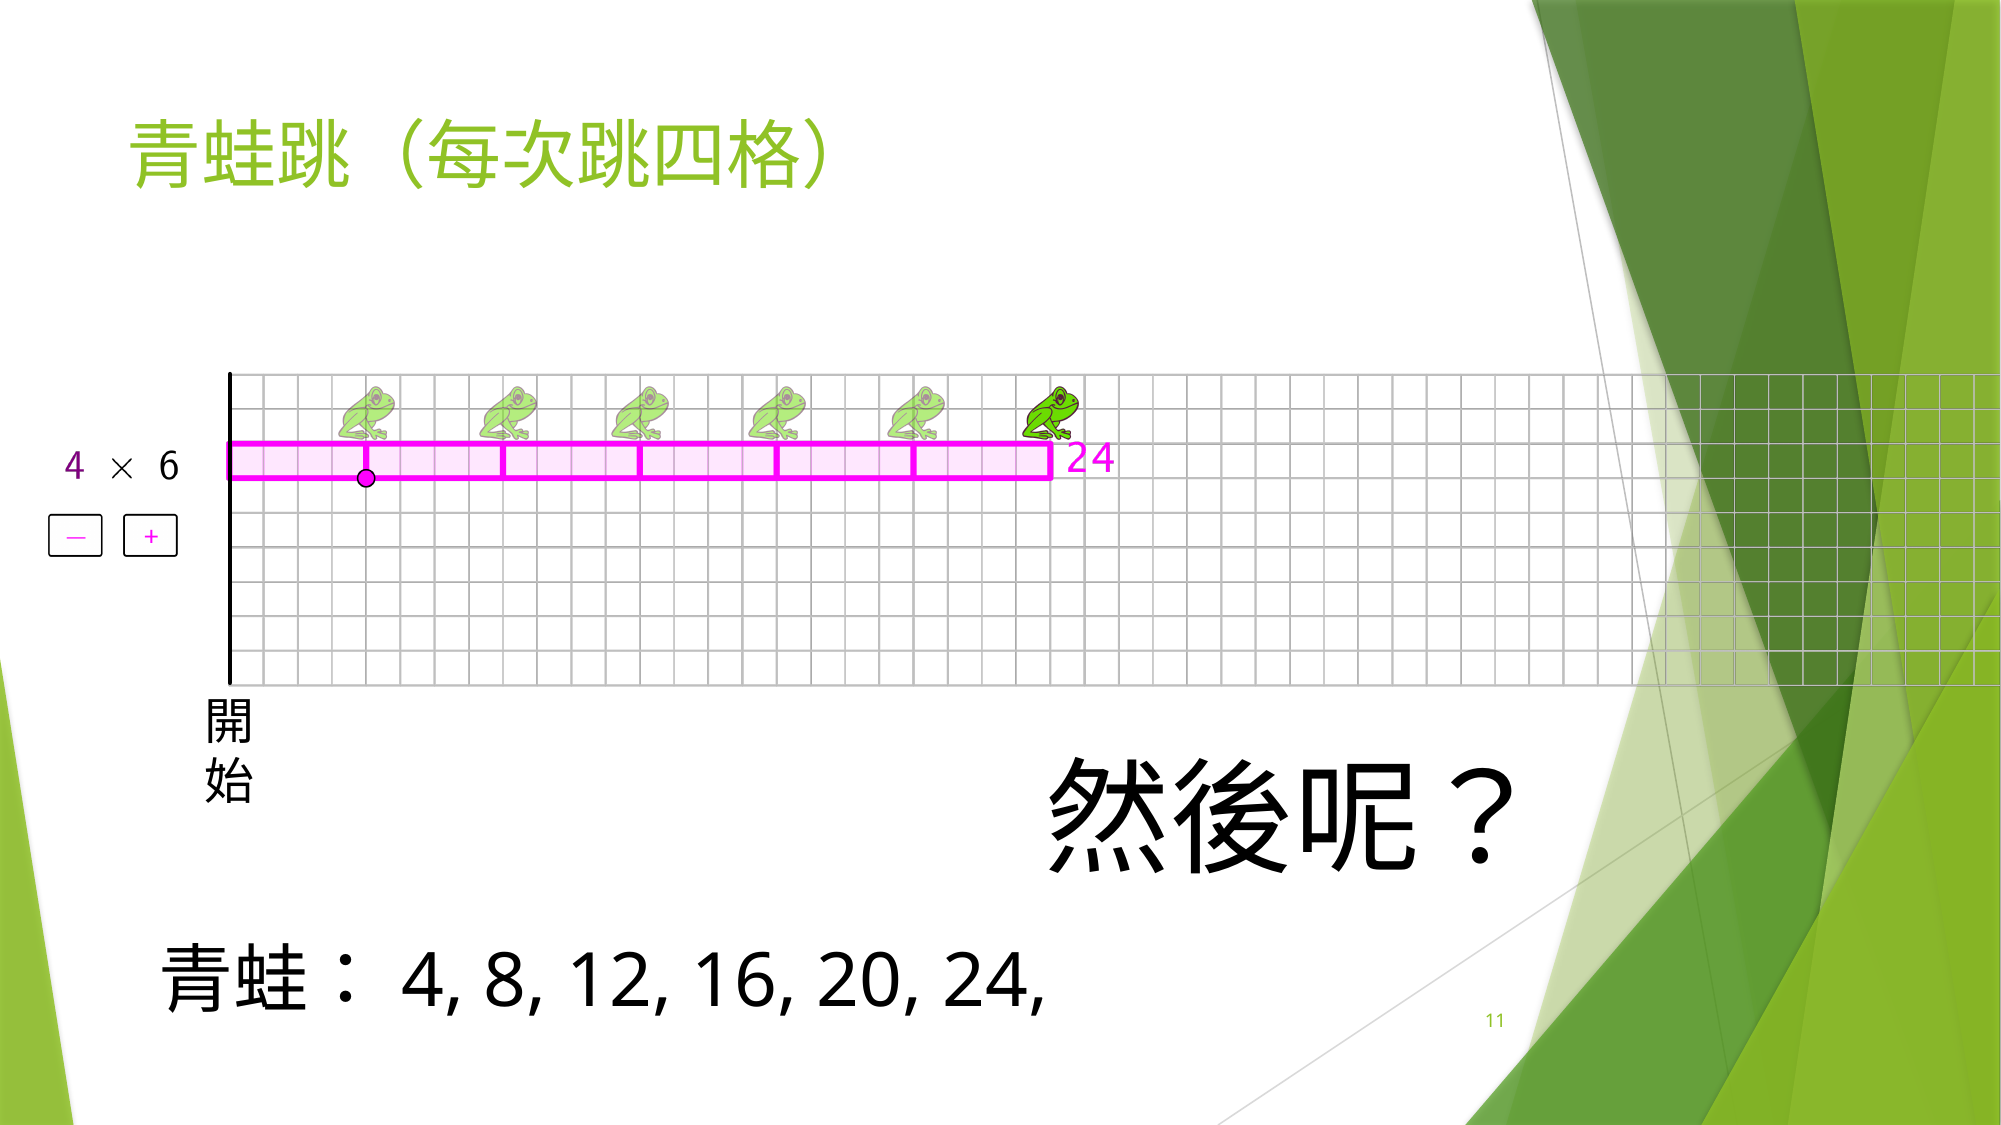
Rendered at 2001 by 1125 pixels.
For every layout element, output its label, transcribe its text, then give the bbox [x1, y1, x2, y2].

title 青蛙跳（每次跳四格） [111, 99, 1522, 316]
picture [35, 316, 2000, 737]
text_box 然後呢？ [1029, 748, 1588, 896]
text_box 青蛙：4, 8, 12, 16, 20, 24, [143, 923, 1471, 1029]
slide_number 11 [1409, 991, 1522, 1051]
text_box 開始 [189, 748, 275, 817]
